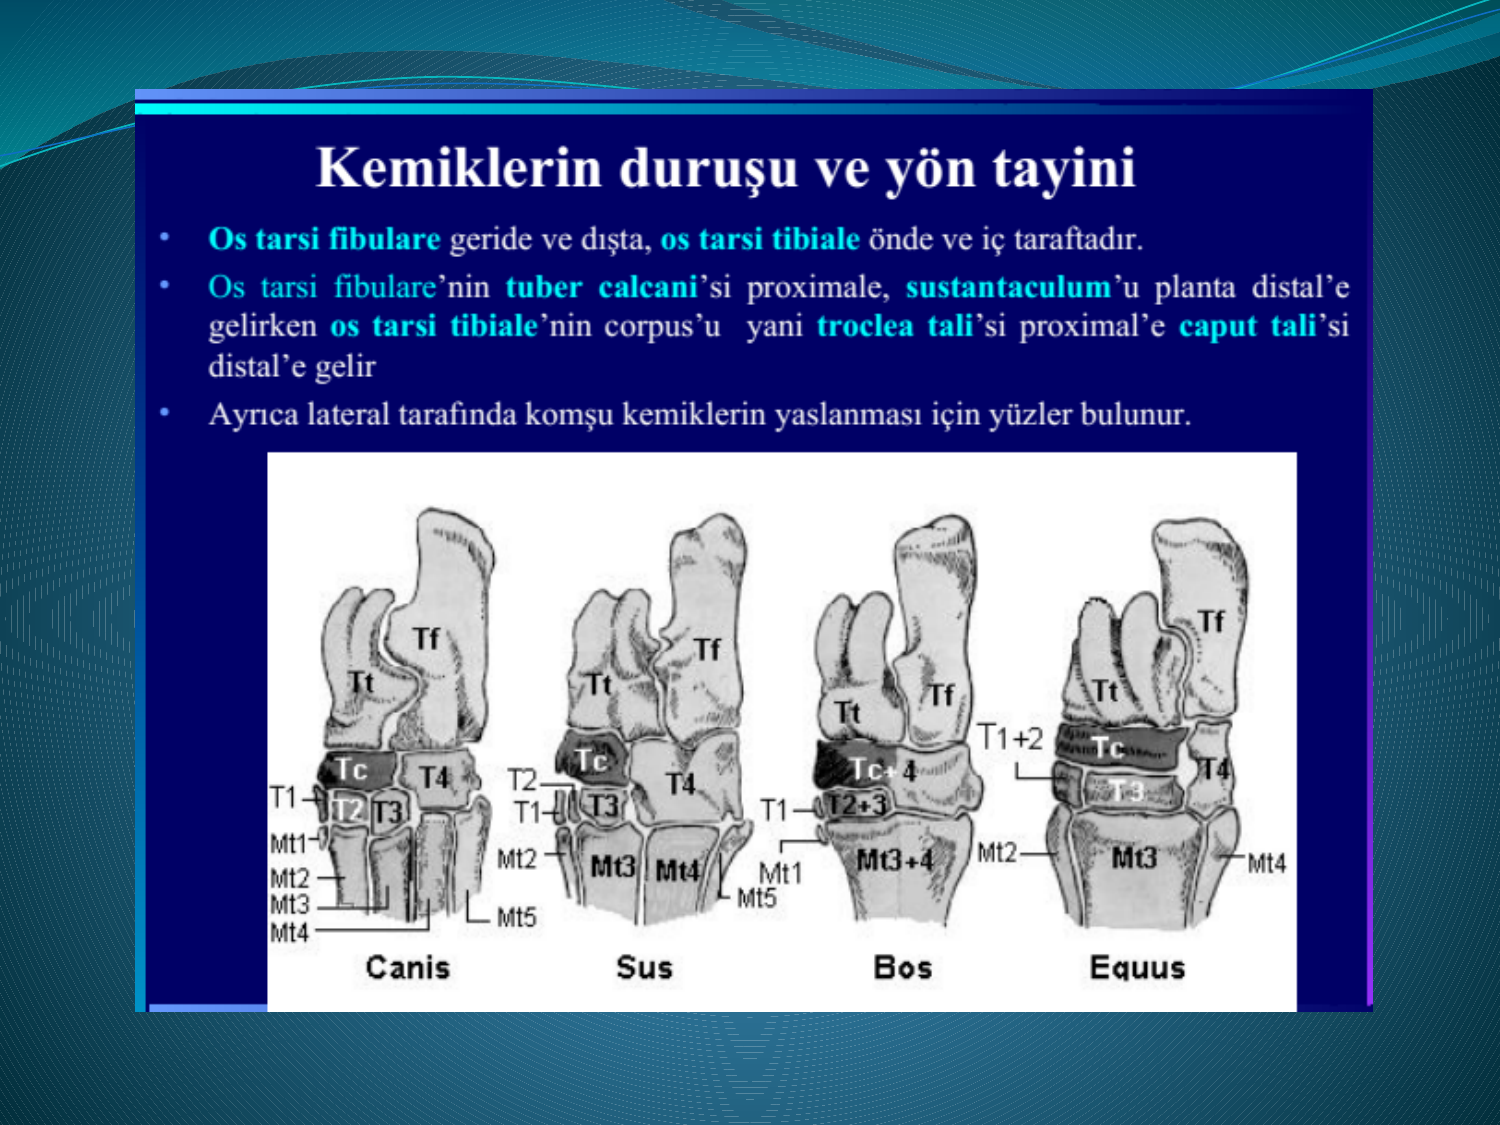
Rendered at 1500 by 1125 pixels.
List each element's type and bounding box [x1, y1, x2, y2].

picture [135, 89, 1373, 1012]
